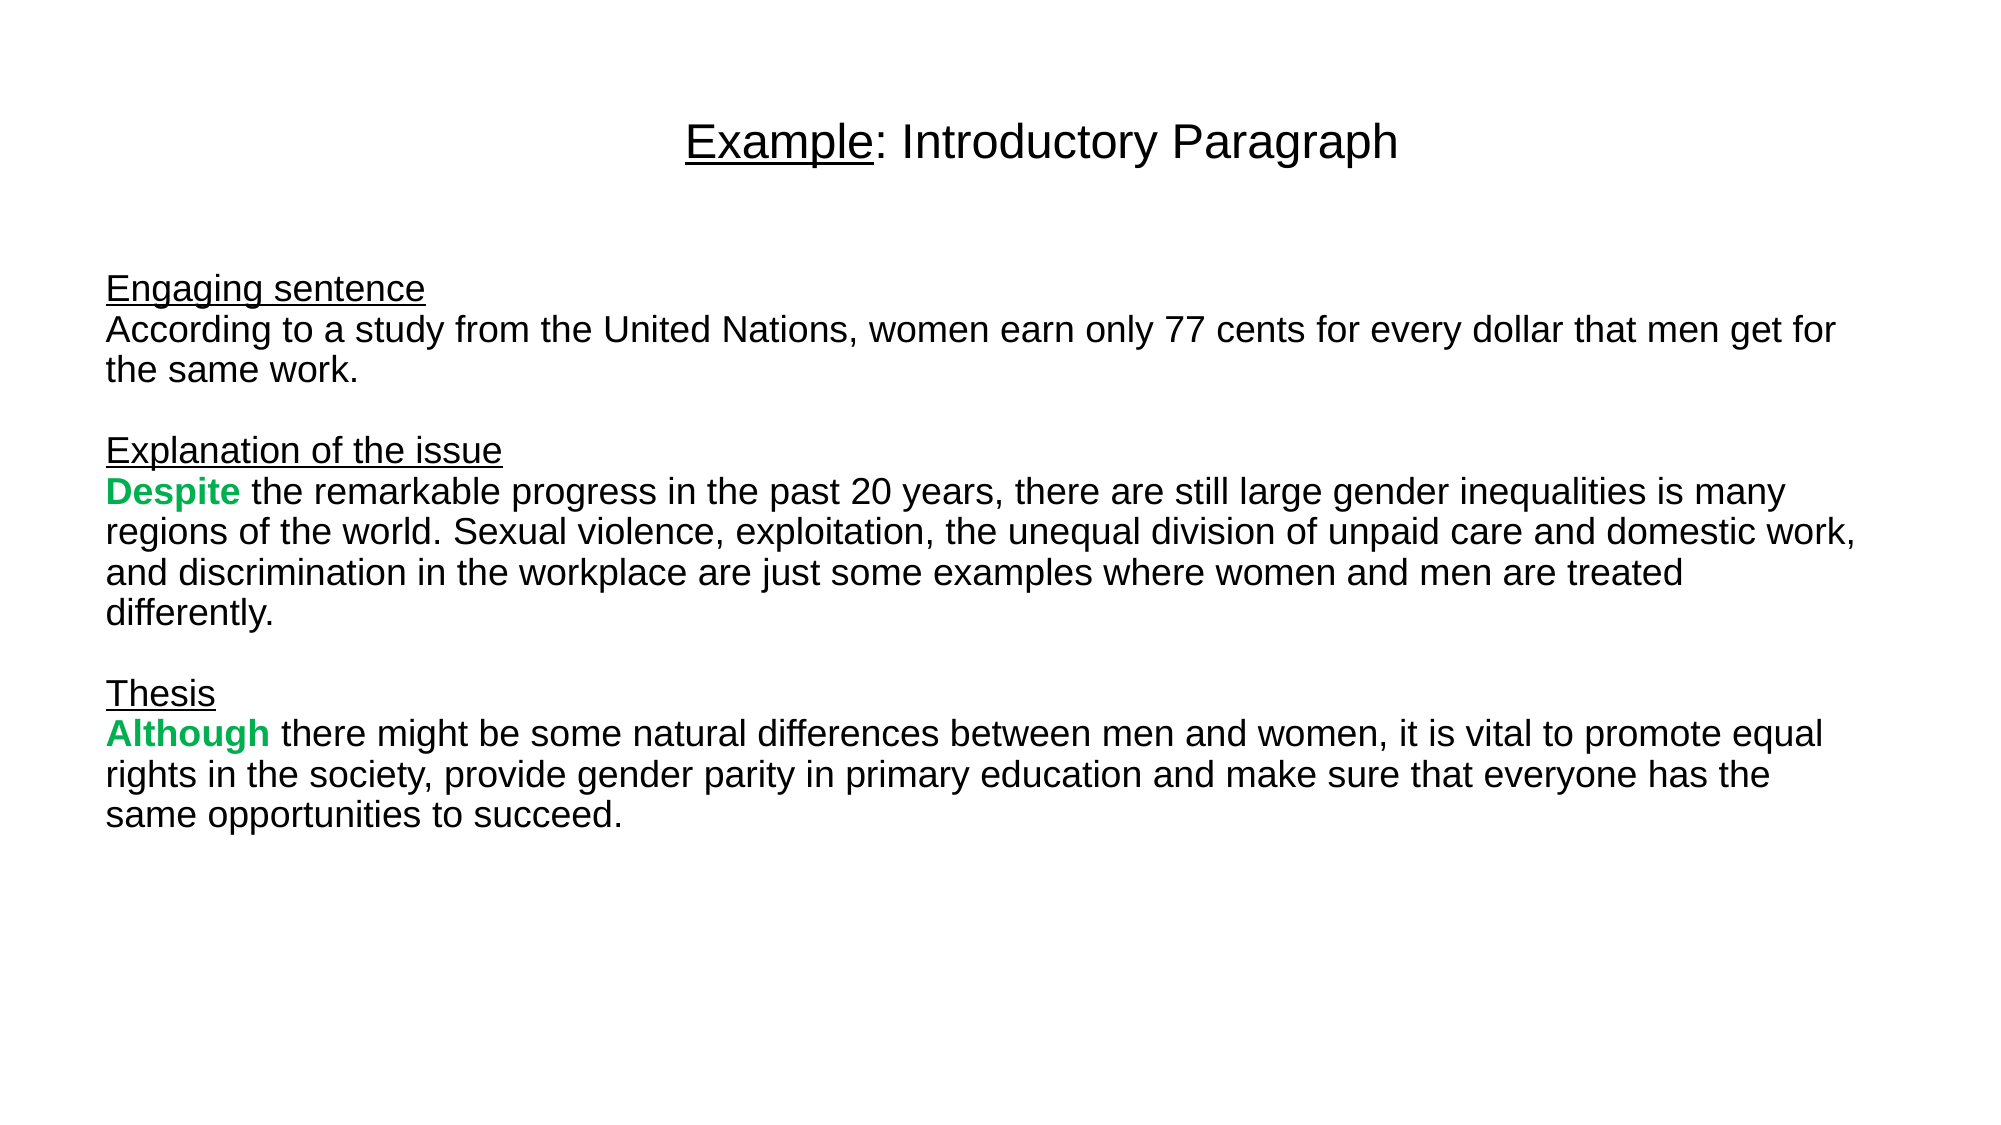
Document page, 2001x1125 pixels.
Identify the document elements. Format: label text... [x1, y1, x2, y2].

list Engaging sentence According to a study from the United Nations, women earn only 77 cents for every dollar that men get for the same work. Explanation of the issue Despite the remarkable progress in the past 20 years, there are still large gender inequalities is many regions of the world. Sexual violence, exploitation, the unequal division of unpaid care and domestic work, and discrimination in the workplace are just some examples where women and men are treated differently. Thesis Although there might be some natural differences between men and women, it is vital to promote equal rights in the society, provide gender parity in primary education and make sure that everyone has the same opportunities to succeed. [83, 261, 1877, 1025]
title Example: Introductory Paragraph [0, 99, 2000, 180]
